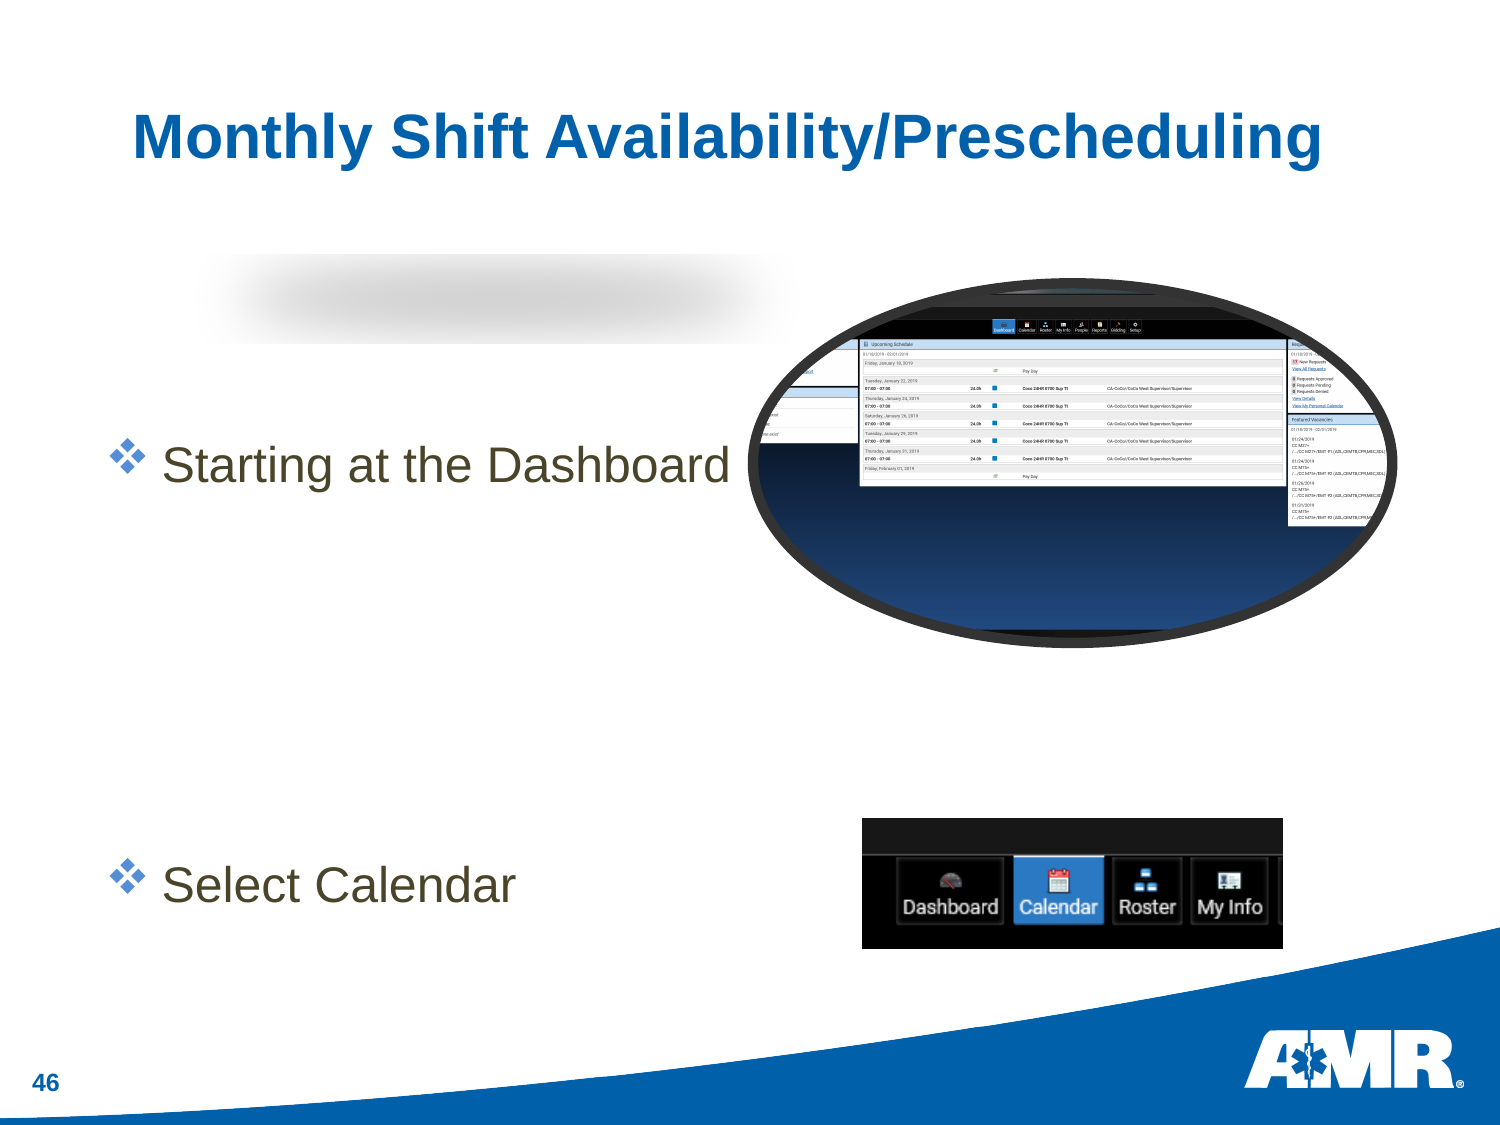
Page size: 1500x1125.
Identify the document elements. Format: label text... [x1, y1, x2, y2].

slide_number 46 [0, 1059, 93, 1105]
picture [0, 818, 1500, 1125]
text_box Starting at the Dashboard Select Calendar [90, 425, 748, 1040]
title Monthly Shift Availability/Prescheduling [88, 88, 1369, 199]
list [752, 283, 1393, 644]
